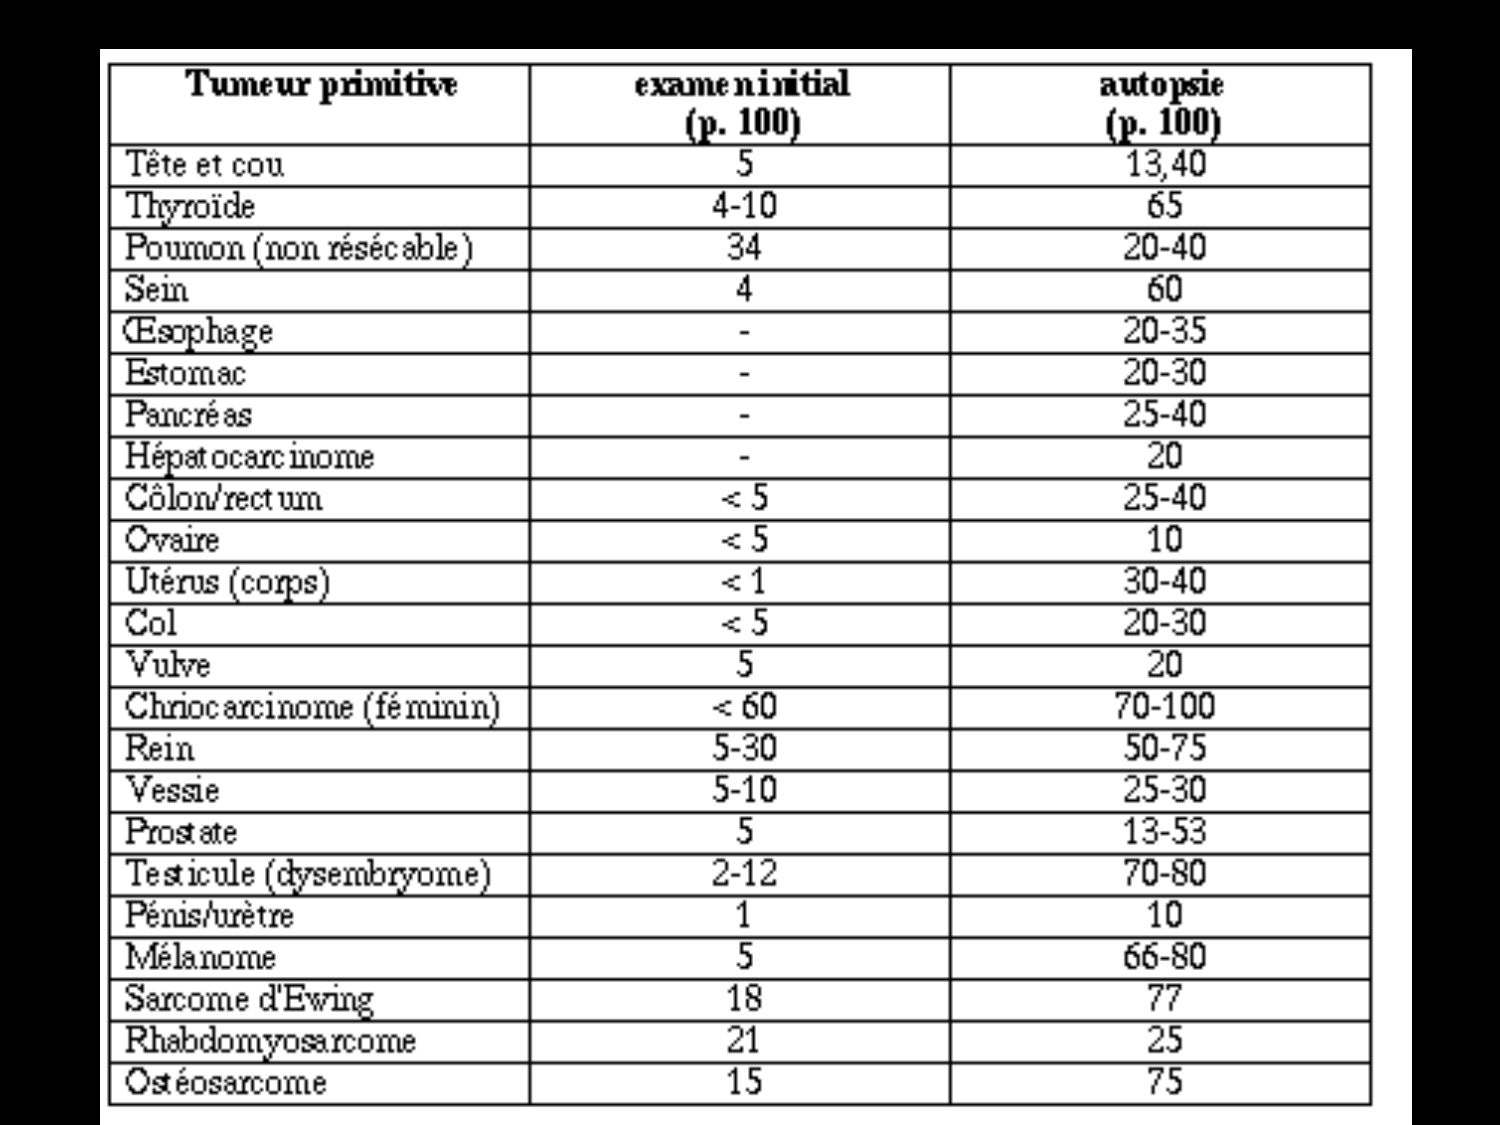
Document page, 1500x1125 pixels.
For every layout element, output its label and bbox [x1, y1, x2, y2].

picture [100, 48, 1412, 1125]
